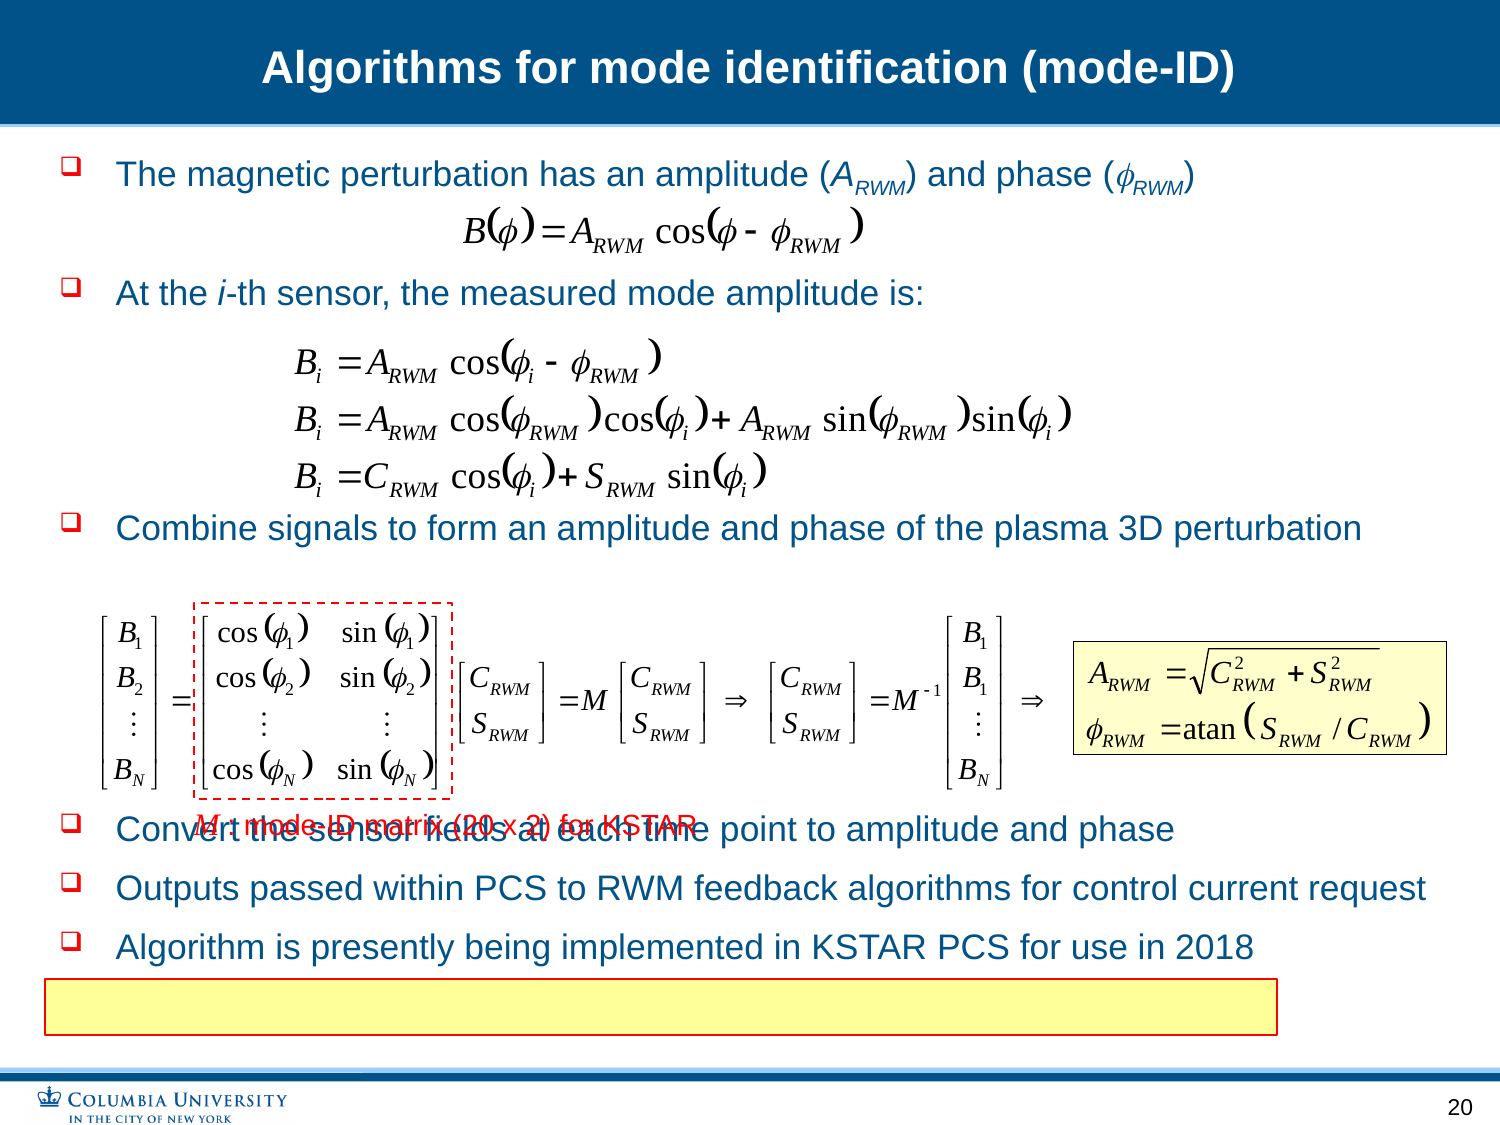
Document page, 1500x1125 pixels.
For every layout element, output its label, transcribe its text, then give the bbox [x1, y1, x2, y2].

text_box Algorithms for mode identification (mode-ID) [34, 8, 1463, 122]
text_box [762, 608, 1057, 798]
text_box M : mode-ID matrix (20 x 2) for KSTAR [178, 805, 713, 850]
picture [24, 1085, 295, 1125]
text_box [286, 337, 1075, 507]
text_box [193, 602, 452, 607]
text_box The magnetic perturbation has an amplitude (ARWM) and phase (fRWM) At the i-th sensor, the measured mode amplitude is: Combine signals to form an amplitude and phase of the plasma 3D perturbation Convert the sensor fields at each time point to amplitude and phase Outputs passed within PCS to RWM feedback algorithms for control current request Algorithm is presently being implemented in KSTAR PCS for use in 2018 [59, 148, 1482, 993]
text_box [1073, 641, 1447, 755]
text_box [455, 205, 866, 264]
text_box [94, 608, 760, 798]
text_box [45, 978, 1277, 1036]
